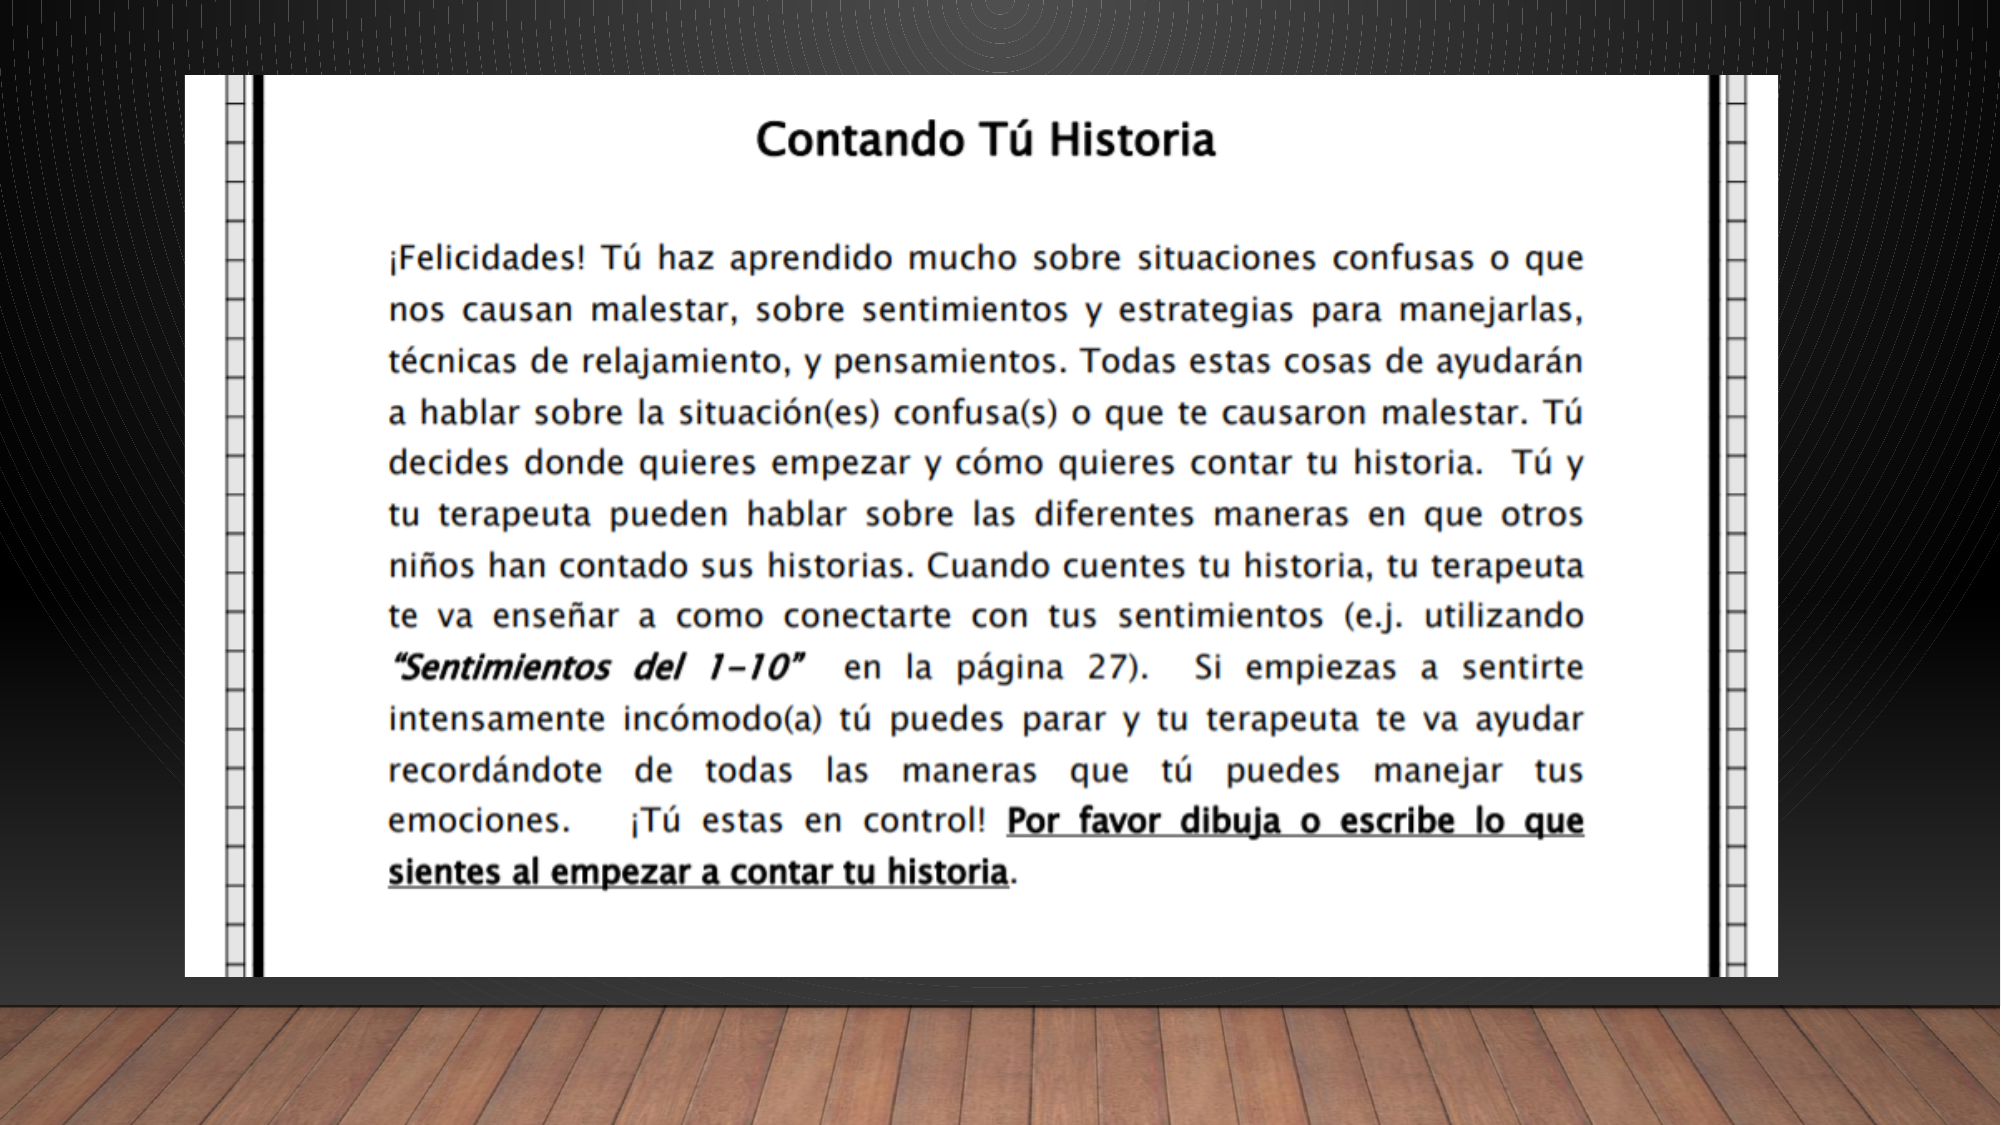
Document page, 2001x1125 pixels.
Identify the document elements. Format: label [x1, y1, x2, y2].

picture [184, 74, 1779, 977]
picture [0, 1005, 2000, 1125]
